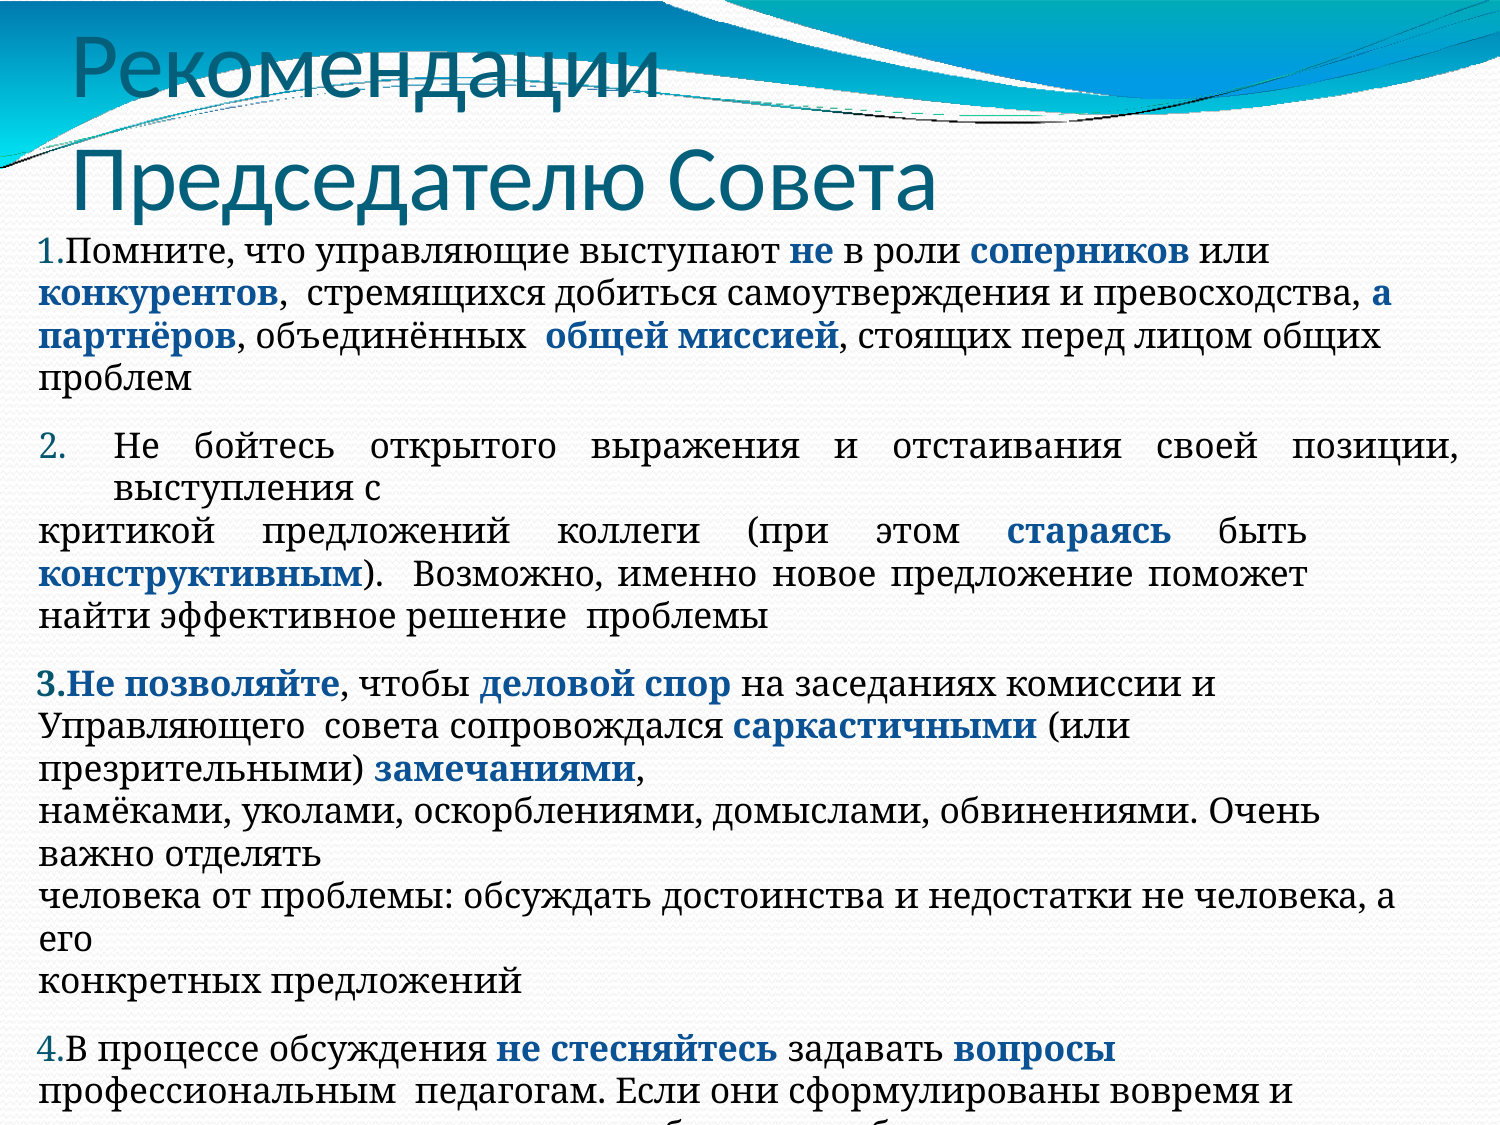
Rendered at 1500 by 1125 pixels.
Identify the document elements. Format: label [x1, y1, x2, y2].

text_box [0, 0, 1500, 1125]
